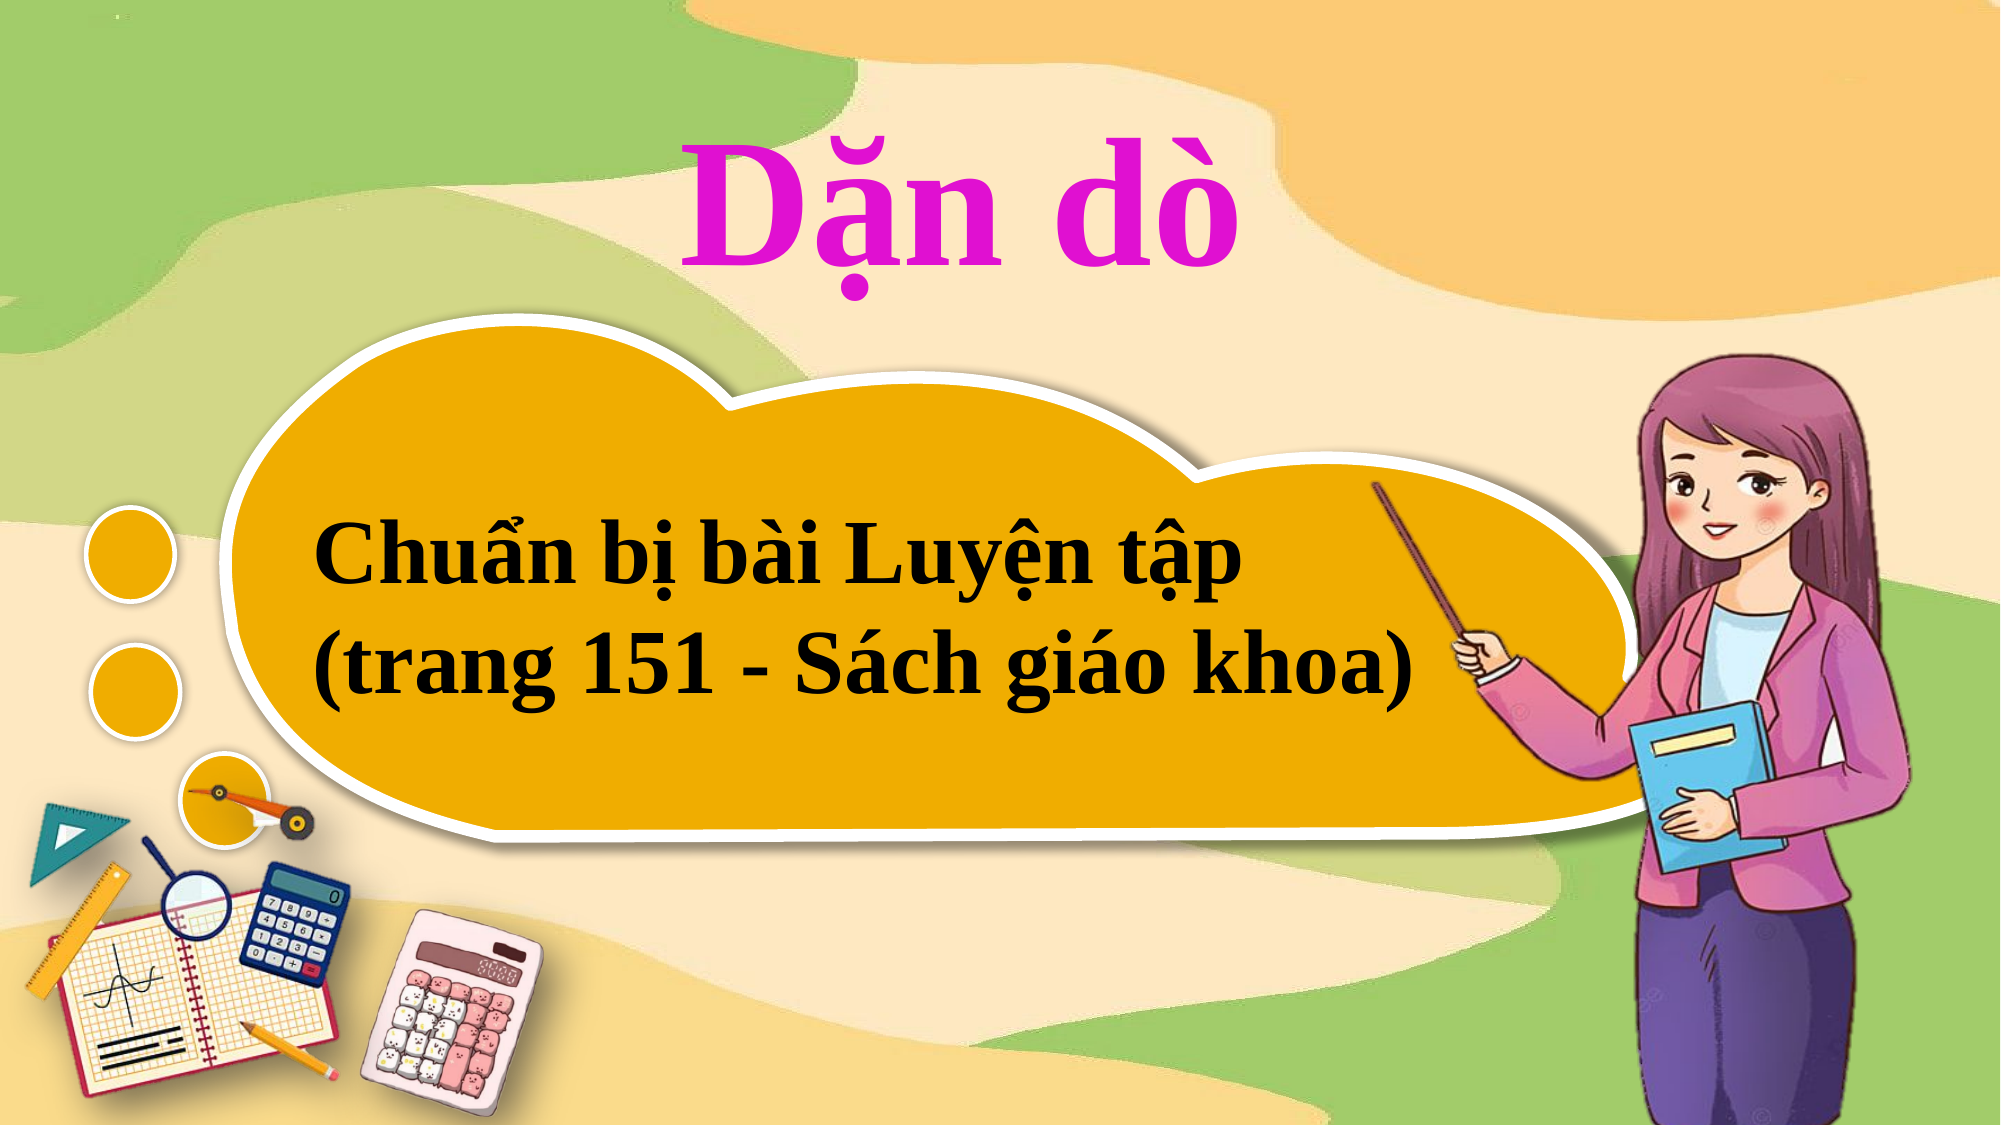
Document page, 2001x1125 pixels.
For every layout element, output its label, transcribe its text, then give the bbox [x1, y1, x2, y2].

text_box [86, 319, 1699, 848]
picture [0, 0, 2001, 1125]
text_box Dặn dò [664, 74, 1260, 310]
